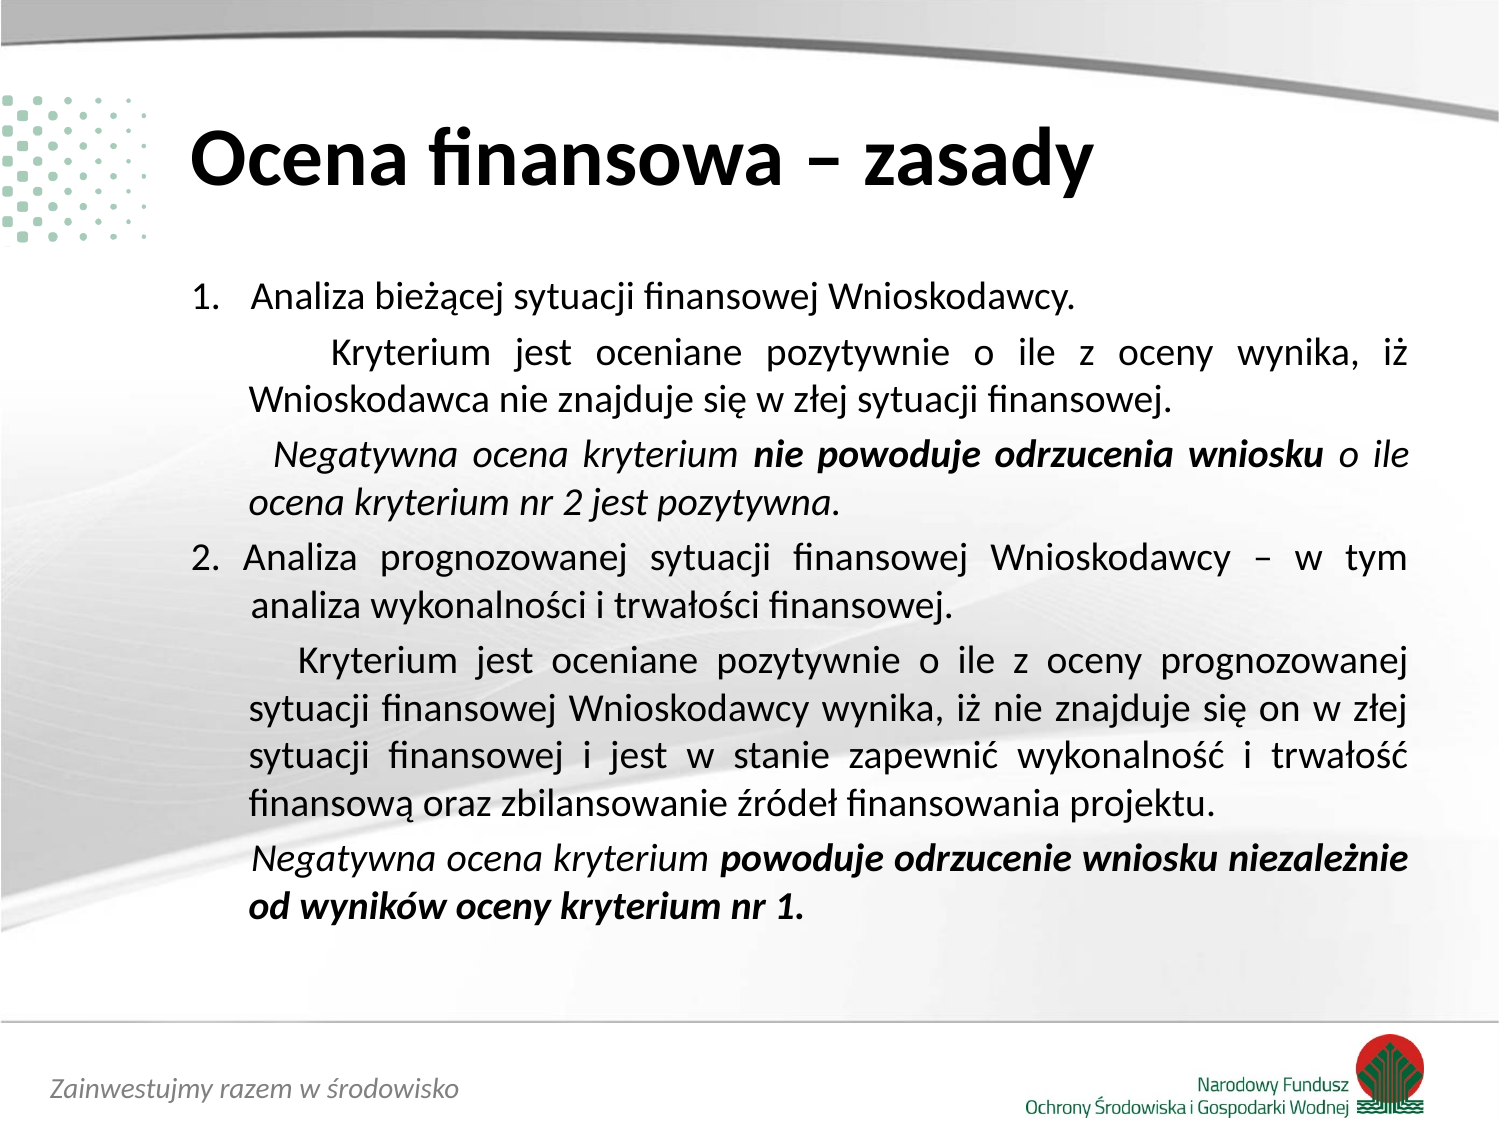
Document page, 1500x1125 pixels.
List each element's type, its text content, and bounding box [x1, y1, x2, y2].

list Analiza bieżącej sytuacji finansowej Wnioskodawcy. Kryterium jest oceniane pozytywnie o ile z oceny wynika, iż Wnioskodawca nie znajduje się w złej sytuacji finansowej. Negatywna ocena kryterium nie powoduje odrzucenia wniosku o ile ocena kryterium nr 2 jest pozytywna. 2. Analiza prognozowanej sytuacji finansowej Wnioskodawcy – w tym analiza wykonalności i trwałości finansowej. Kryterium jest oceniane pozytywnie o ile z oceny prognozowanej sytuacji finansowej Wnioskodawcy wynika, iż nie znajduje się on w złej sytuacji finansowej i jest w stanie zapewnić wykonalność i trwałość finansową oraz zbilansowanie źródeł finansowania projektu. Negatywna ocena kryterium powoduje odrzucenie wniosku niezależnie od wyników oceny kryterium nr 1. [175, 262, 1425, 1005]
title Ocena finansowa – zasady [175, 58, 1425, 247]
picture [1026, 1034, 1424, 1118]
picture [0, 0, 1499, 1023]
